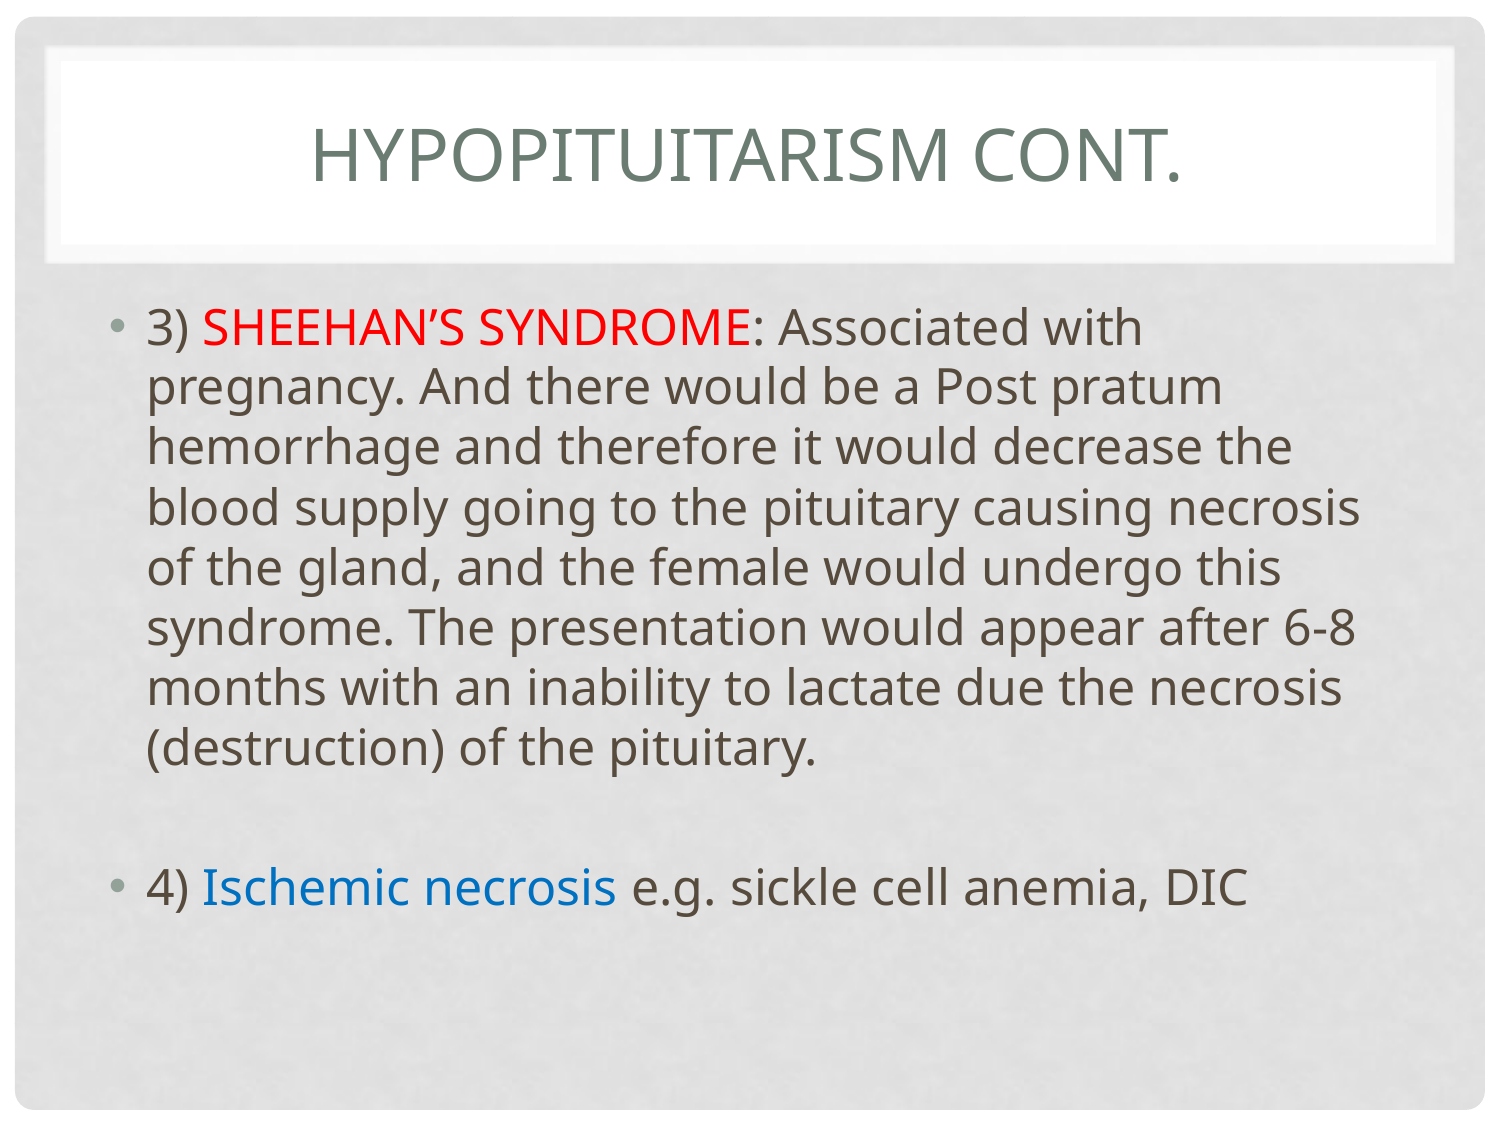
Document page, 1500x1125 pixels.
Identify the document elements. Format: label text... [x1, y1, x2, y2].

title Hypopituitarism cont. [69, 66, 1425, 238]
list 3) SHEEHAN’S SYNDROME: Associated with pregnancy. And there would be a Post pratum hemorrhage and therefore it would decrease the blood supply going to the pituitary causing necrosis of the gland, and the female would undergo this syndrome. The presentation would appear after 6-8 months with an inability to lactate due the necrosis (destruction) of the pituitary. 4) Ischemic necrosis e.g. sickle cell anemia, DIC [75, 287, 1425, 1005]
